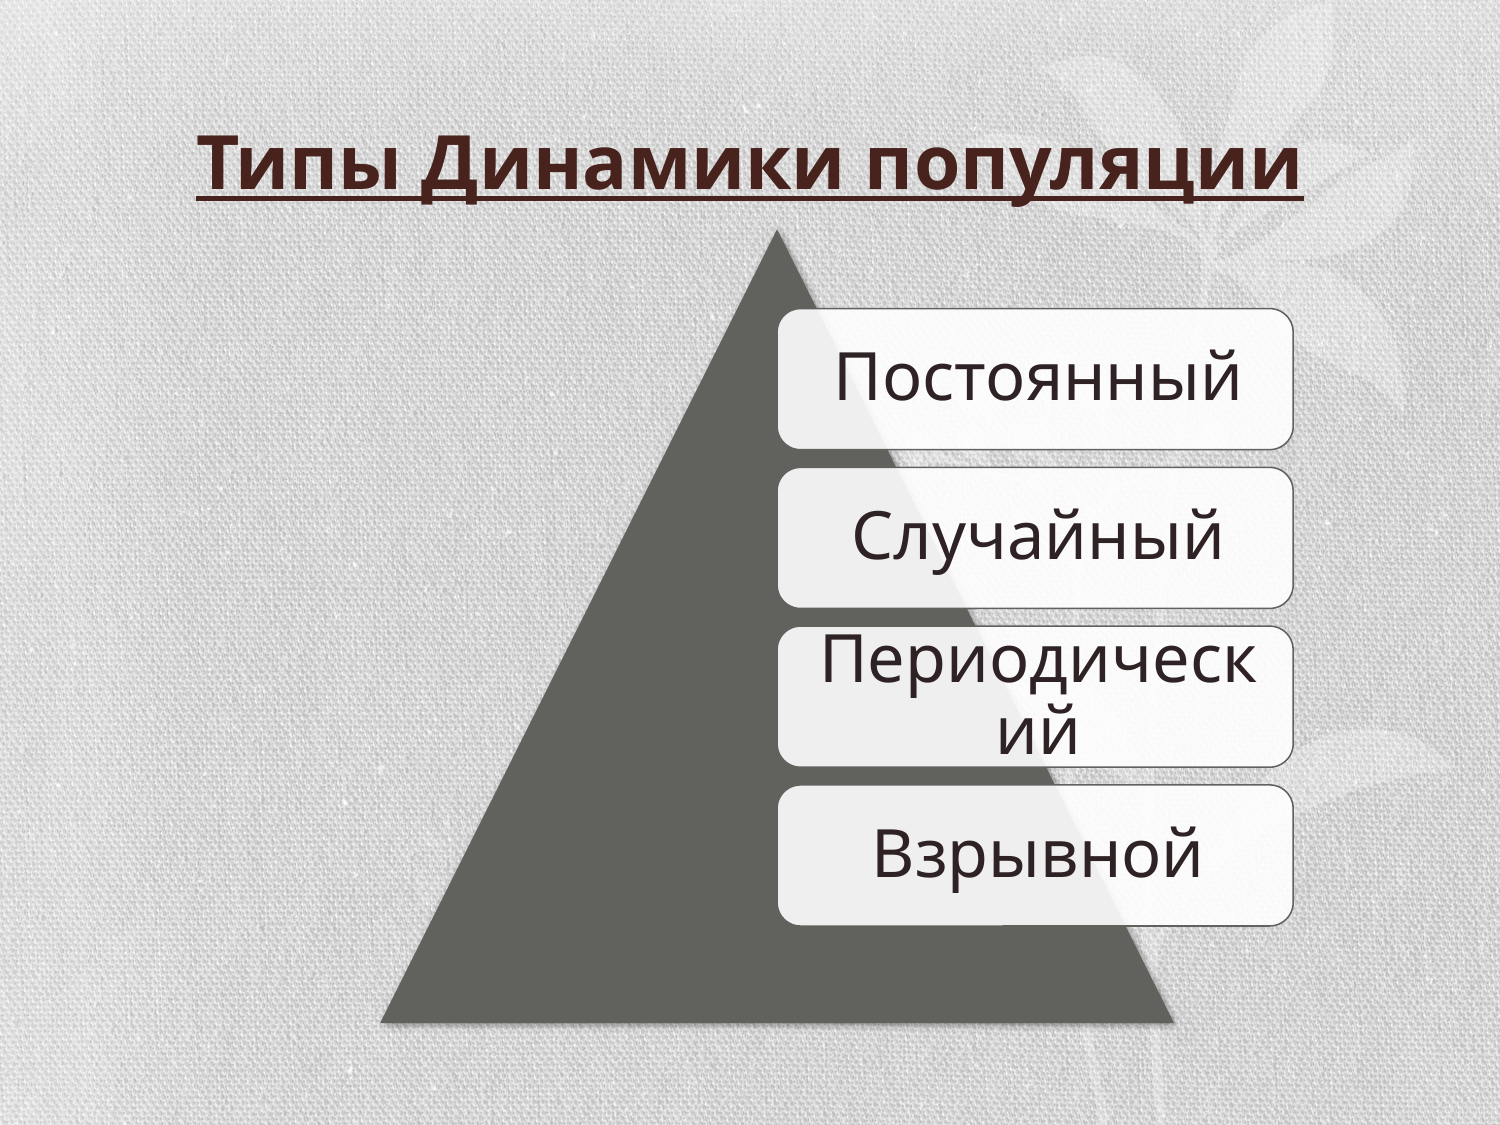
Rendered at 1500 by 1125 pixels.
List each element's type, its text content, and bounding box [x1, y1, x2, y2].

title Типы Динамики популяции [45, 37, 1455, 213]
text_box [249, 228, 1424, 1024]
